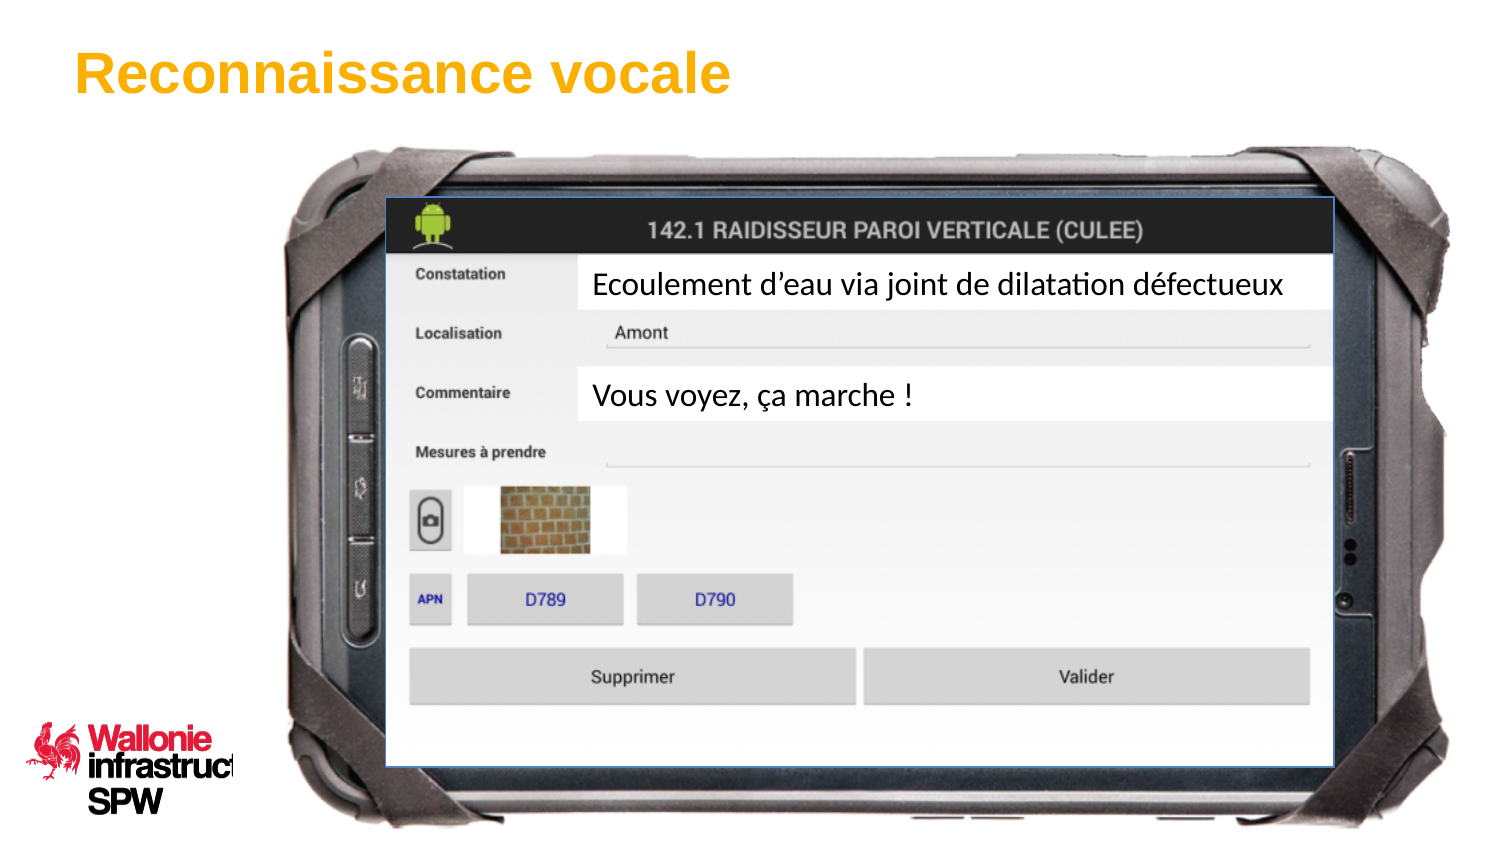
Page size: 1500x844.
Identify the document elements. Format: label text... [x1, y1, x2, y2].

picture [386, 197, 1334, 767]
picture [0, 696, 232, 841]
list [232, 141, 1500, 844]
title Reconnaissance vocale [59, 0, 1351, 141]
